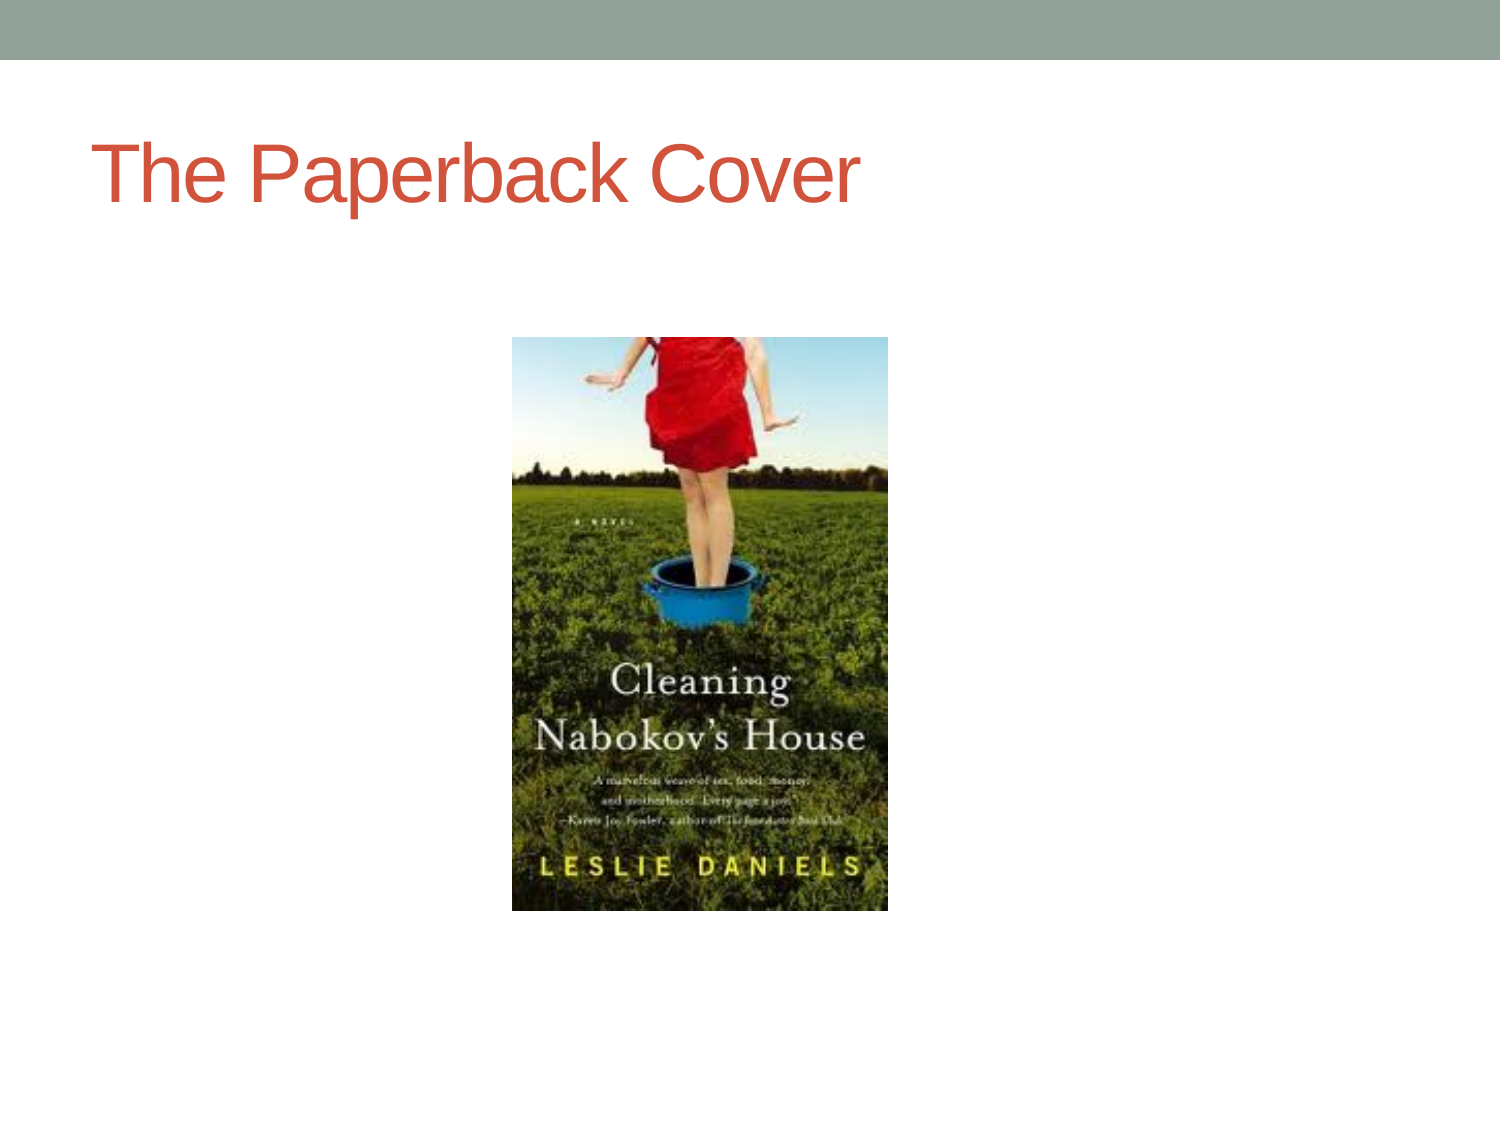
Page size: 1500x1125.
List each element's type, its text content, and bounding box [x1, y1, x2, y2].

title The Paperback Cover [75, 87, 1425, 250]
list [512, 337, 888, 911]
